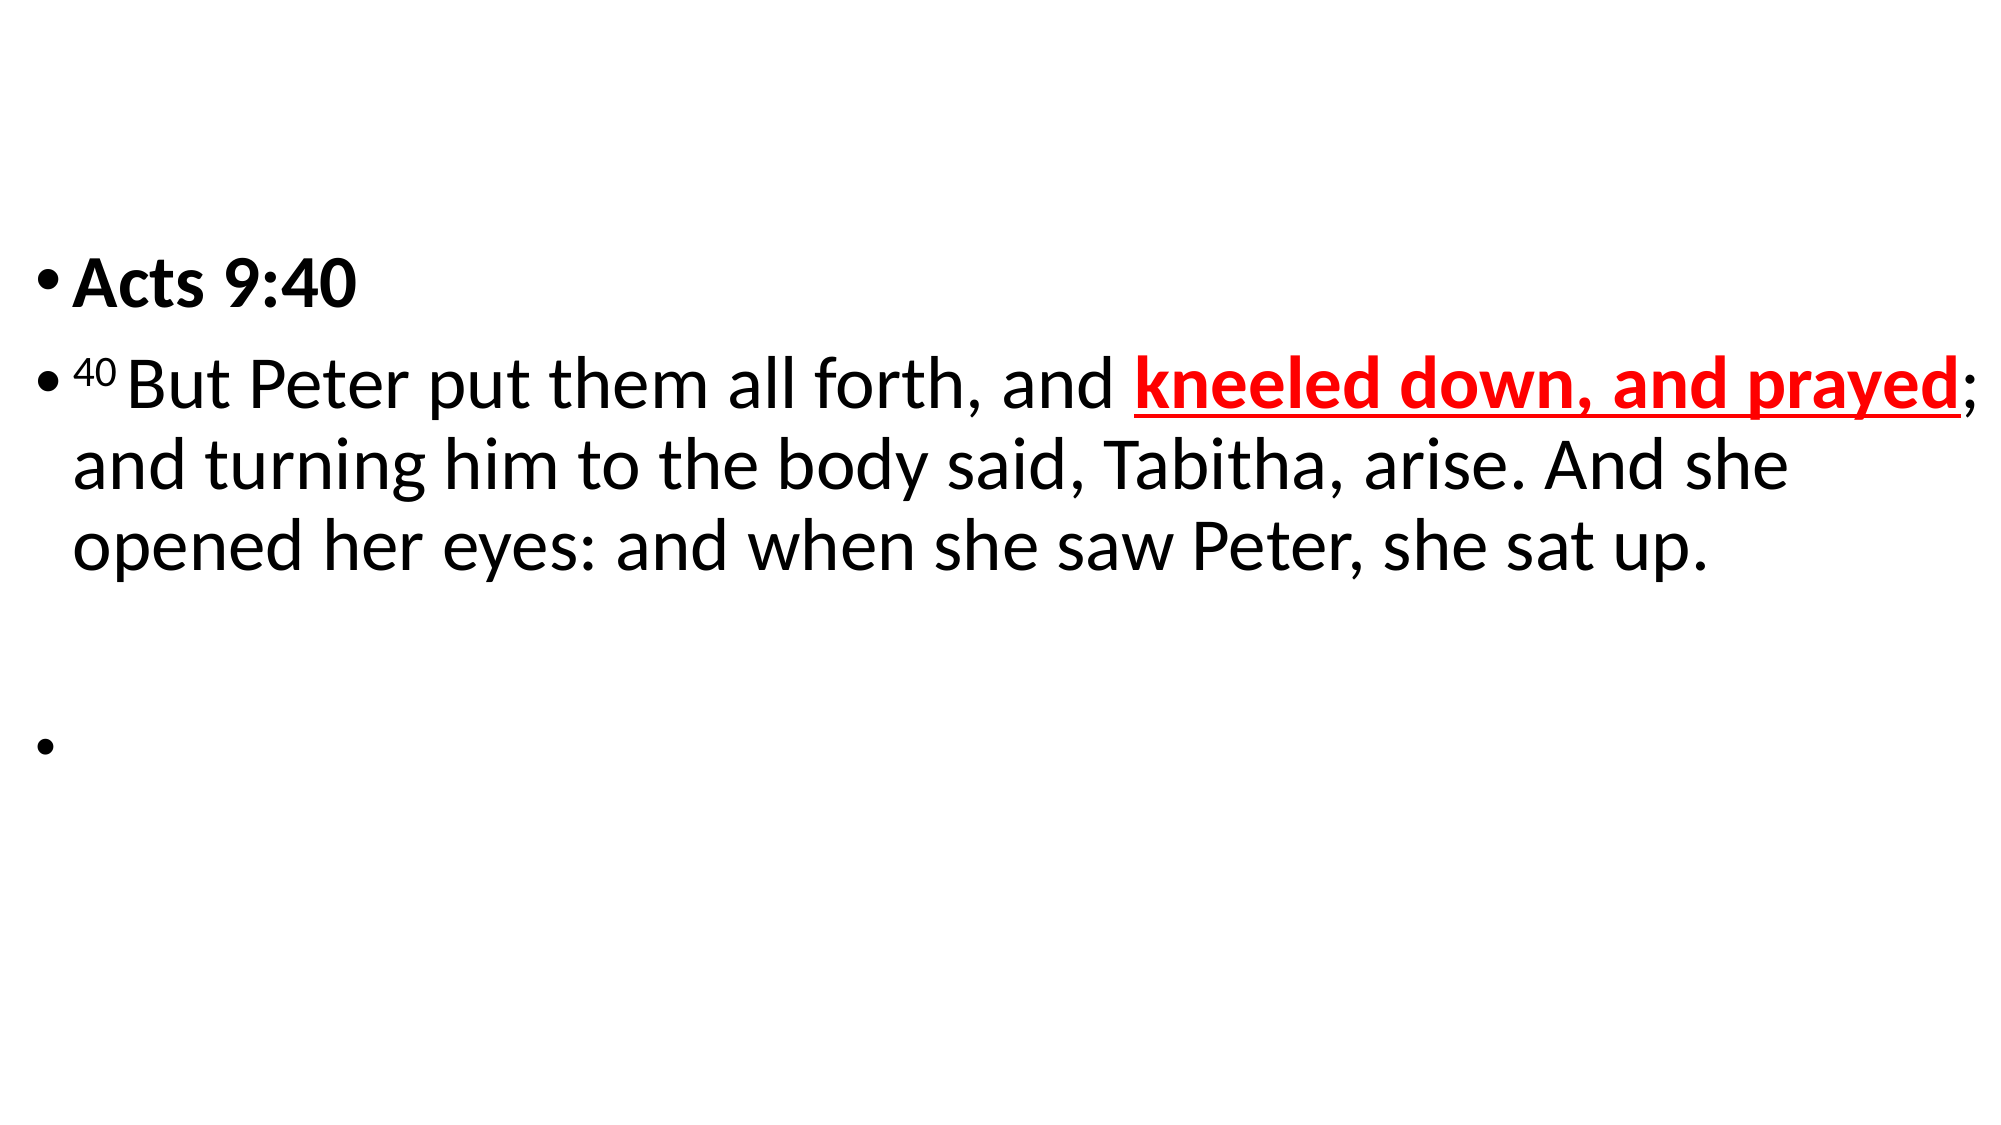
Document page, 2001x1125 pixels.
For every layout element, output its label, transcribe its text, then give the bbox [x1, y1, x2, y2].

list Acts 9:40 40 But Peter put them all forth, and kneeled down, and prayed; and turning him to the body said, Tabitha, arise. And she opened her eyes: and when she saw Peter, she sat up. [20, 22, 2000, 1108]
